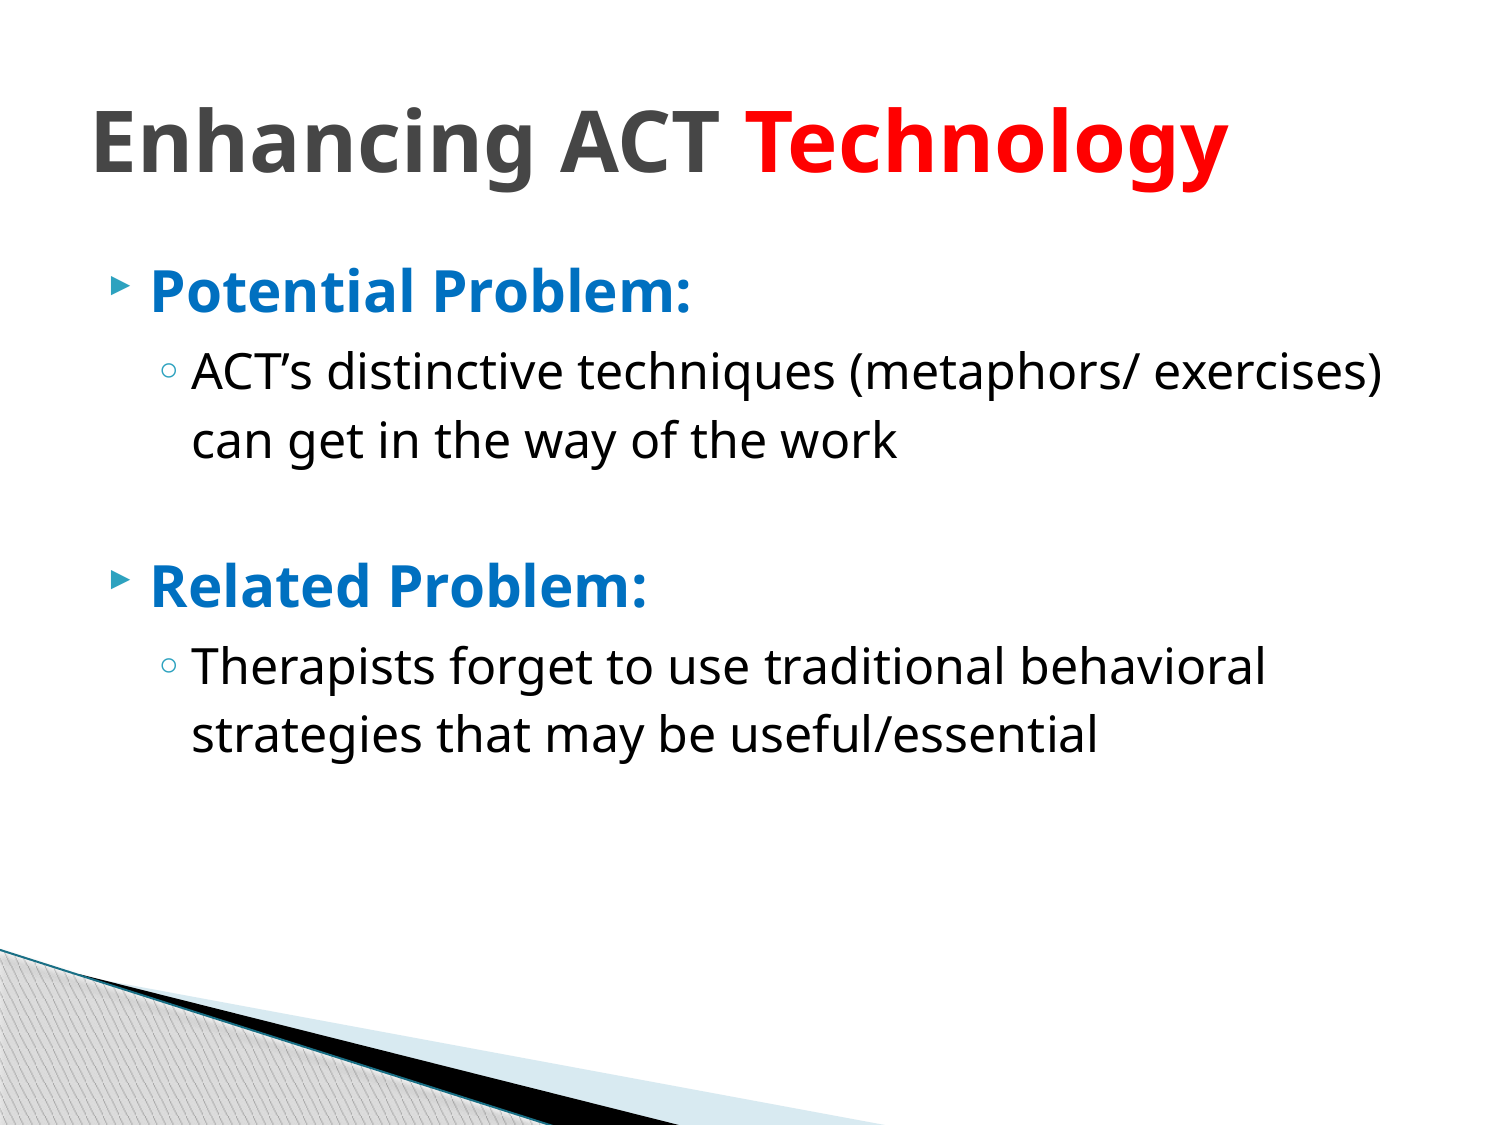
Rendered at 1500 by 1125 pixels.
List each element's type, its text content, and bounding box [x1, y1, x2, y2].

list Potential Problem: ACT’s distinctive techniques (metaphors/ exercises) can get in the way of the work Related Problem: Therapists forget to use traditional behavioral strategies that may be useful/essential [75, 243, 1425, 986]
title Enhancing ACT Technology [75, 45, 1425, 233]
